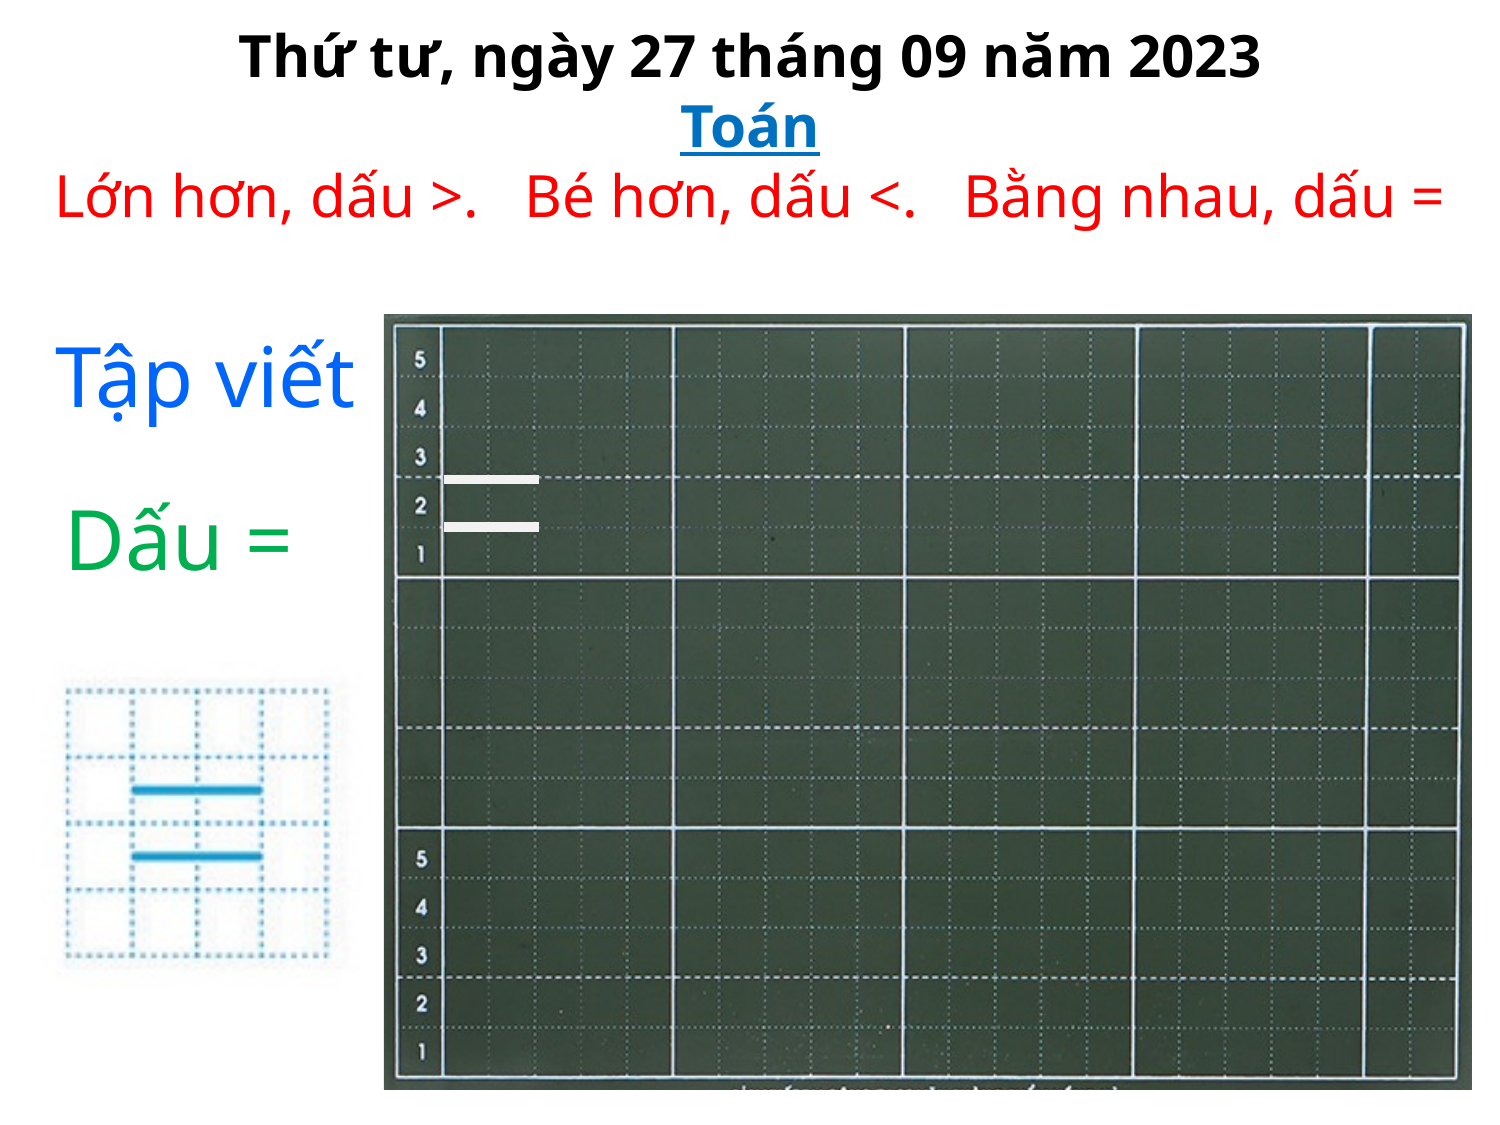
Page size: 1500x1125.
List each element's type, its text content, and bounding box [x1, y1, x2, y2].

text_box Tập viết [41, 316, 379, 432]
picture [383, 314, 1473, 1090]
text_box Thứ tư, ngày 27 tháng 09 năm 2023 Toán Lớn hơn, dấu >. Bé hơn, dấu <. Bằng nhau, dấu = [0, 11, 1500, 237]
text_box Dấu = [49, 479, 308, 595]
picture [40, 660, 361, 988]
